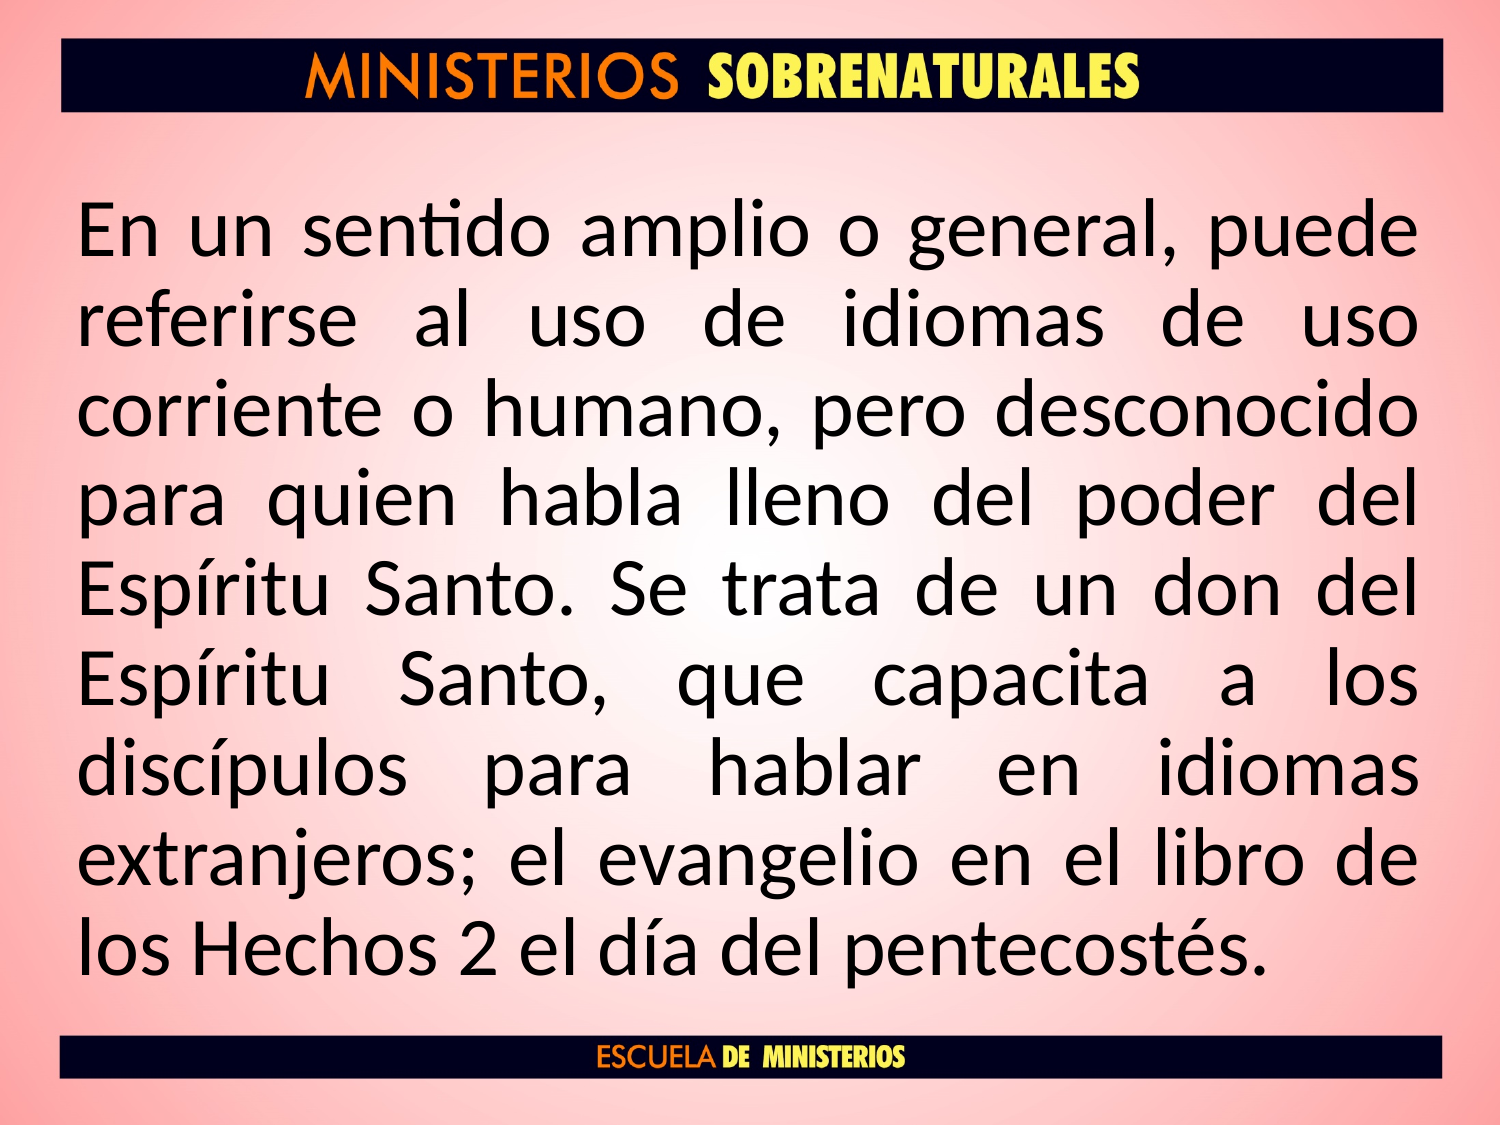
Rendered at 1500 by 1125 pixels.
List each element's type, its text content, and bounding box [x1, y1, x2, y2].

list En un sentido amplio o general, puede referirse al uso de idiomas de uso corriente o humano, pero desconocido para quien habla lleno del poder del Espíritu Santo. Se trata de un don del Espíritu Santo, que capacita a los discípulos para hablar en idiomas extranjeros; el evangelio en el libro de los Hechos 2 el día del pentecostés. [61, 176, 1437, 1014]
picture [0, 0, 1500, 1125]
